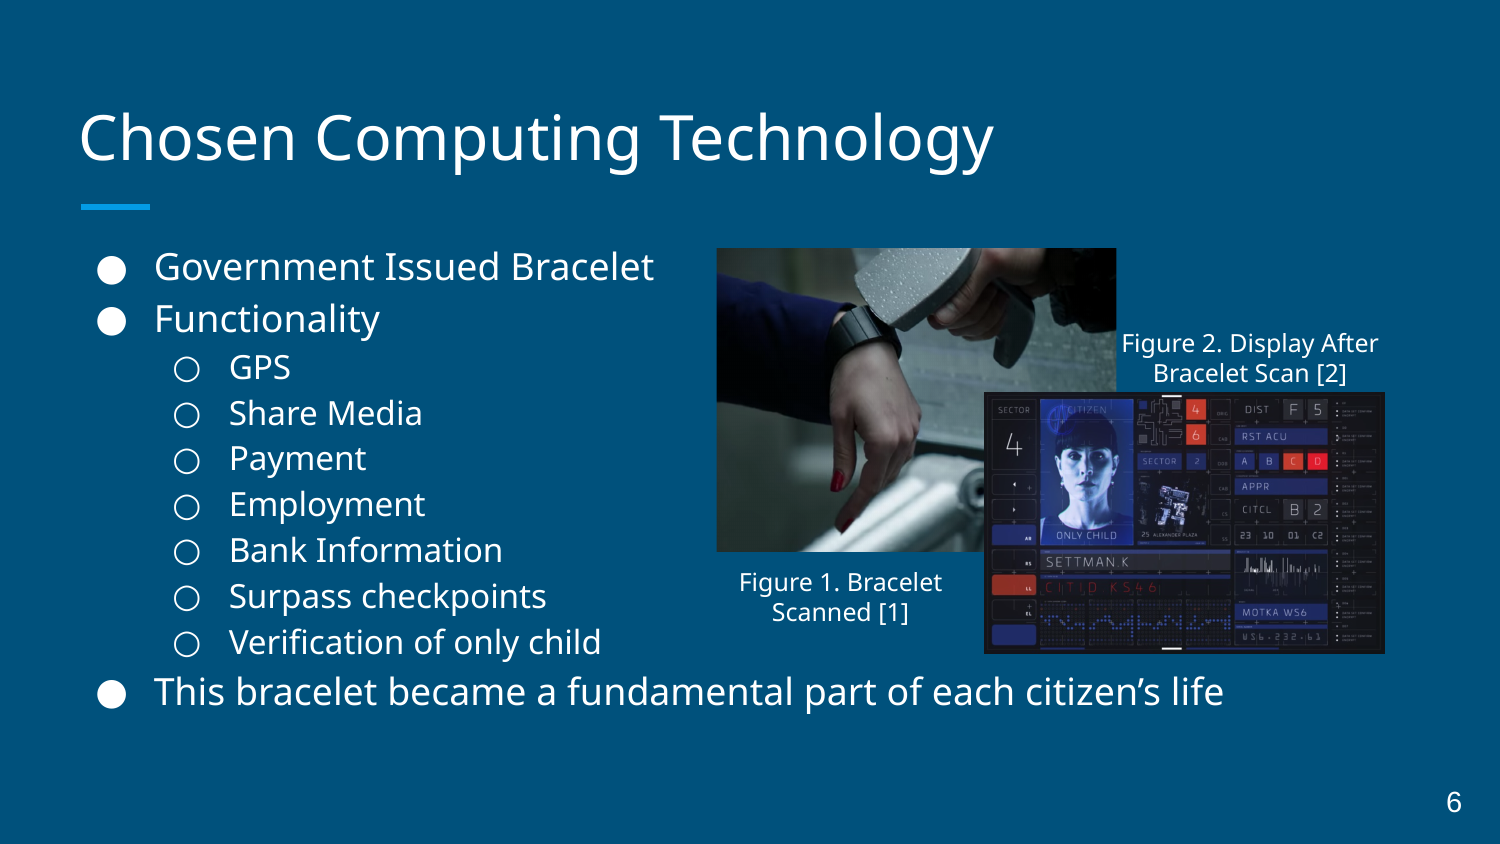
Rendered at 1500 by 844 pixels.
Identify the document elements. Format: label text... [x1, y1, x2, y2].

list Government Issued Bracelet Functionality GPS Share Media Payment Employment Bank Information Surpass checkpoints Verification of only child This bracelet became a fundamental part of each citizen’s life [63, 221, 1437, 796]
text_box Figure 1. Bracelet Scanned [1] [710, 551, 971, 642]
picture [717, 249, 1384, 653]
text_box 6 [1431, 776, 1478, 827]
text_box Figure 2. Display After Bracelet Scan [2] [1121, 312, 1411, 403]
title Chosen Computing Technology [63, 75, 1437, 188]
